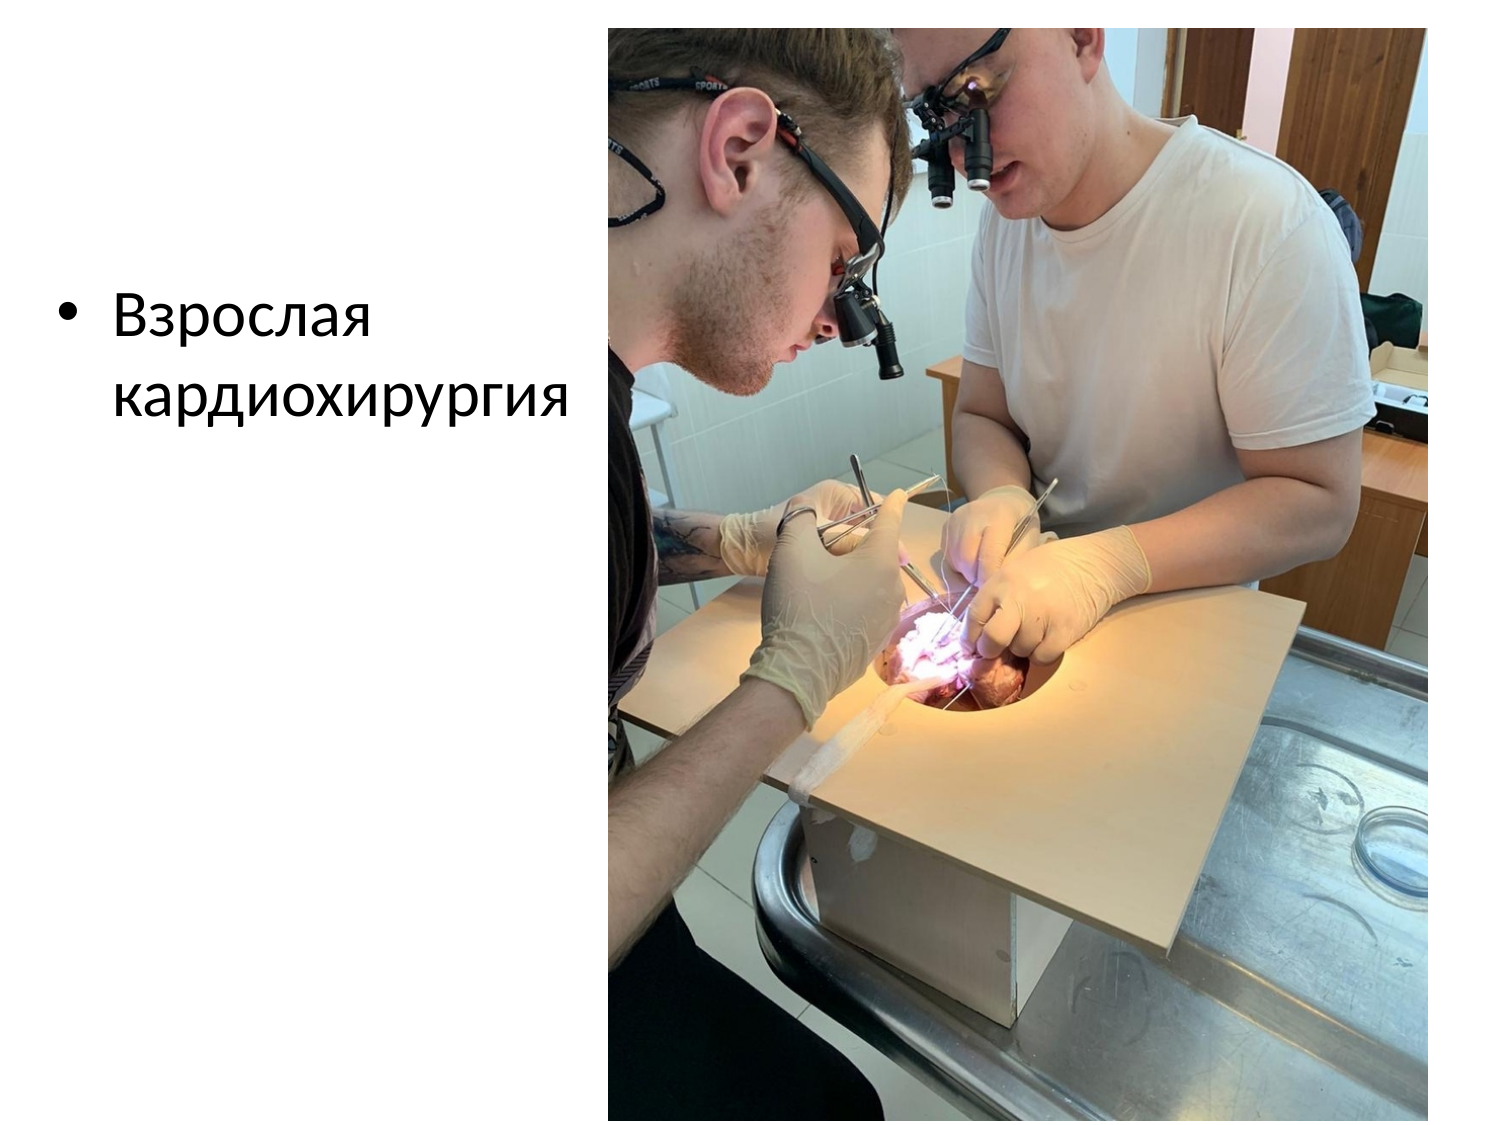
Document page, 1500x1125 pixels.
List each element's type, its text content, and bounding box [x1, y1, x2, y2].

picture [608, 28, 1428, 1121]
list Взрослая кардиохирургия [41, 262, 602, 1005]
